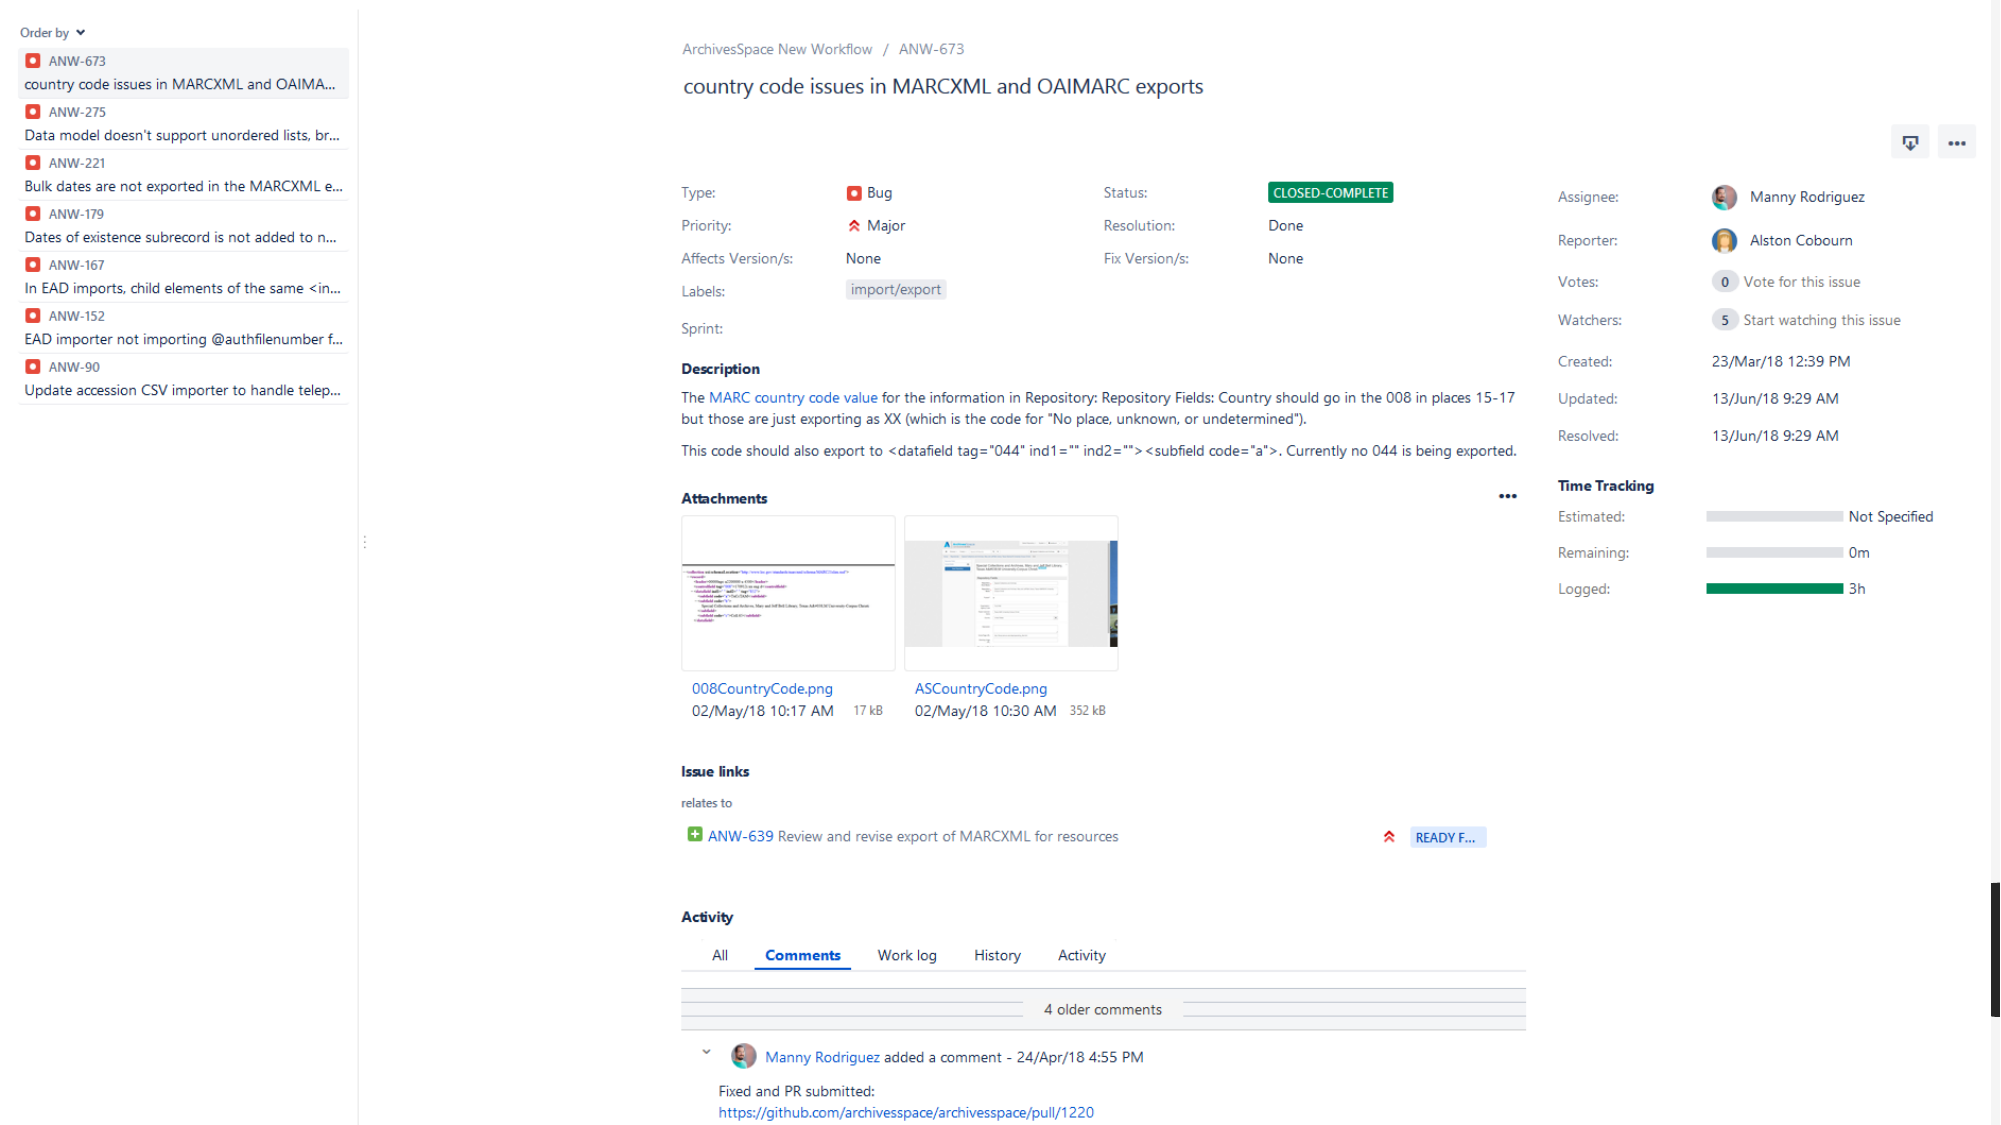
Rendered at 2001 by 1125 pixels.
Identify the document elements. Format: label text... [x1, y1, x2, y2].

picture [0, 0, 1992, 1125]
slide_number 51 [1992, 919, 2000, 980]
